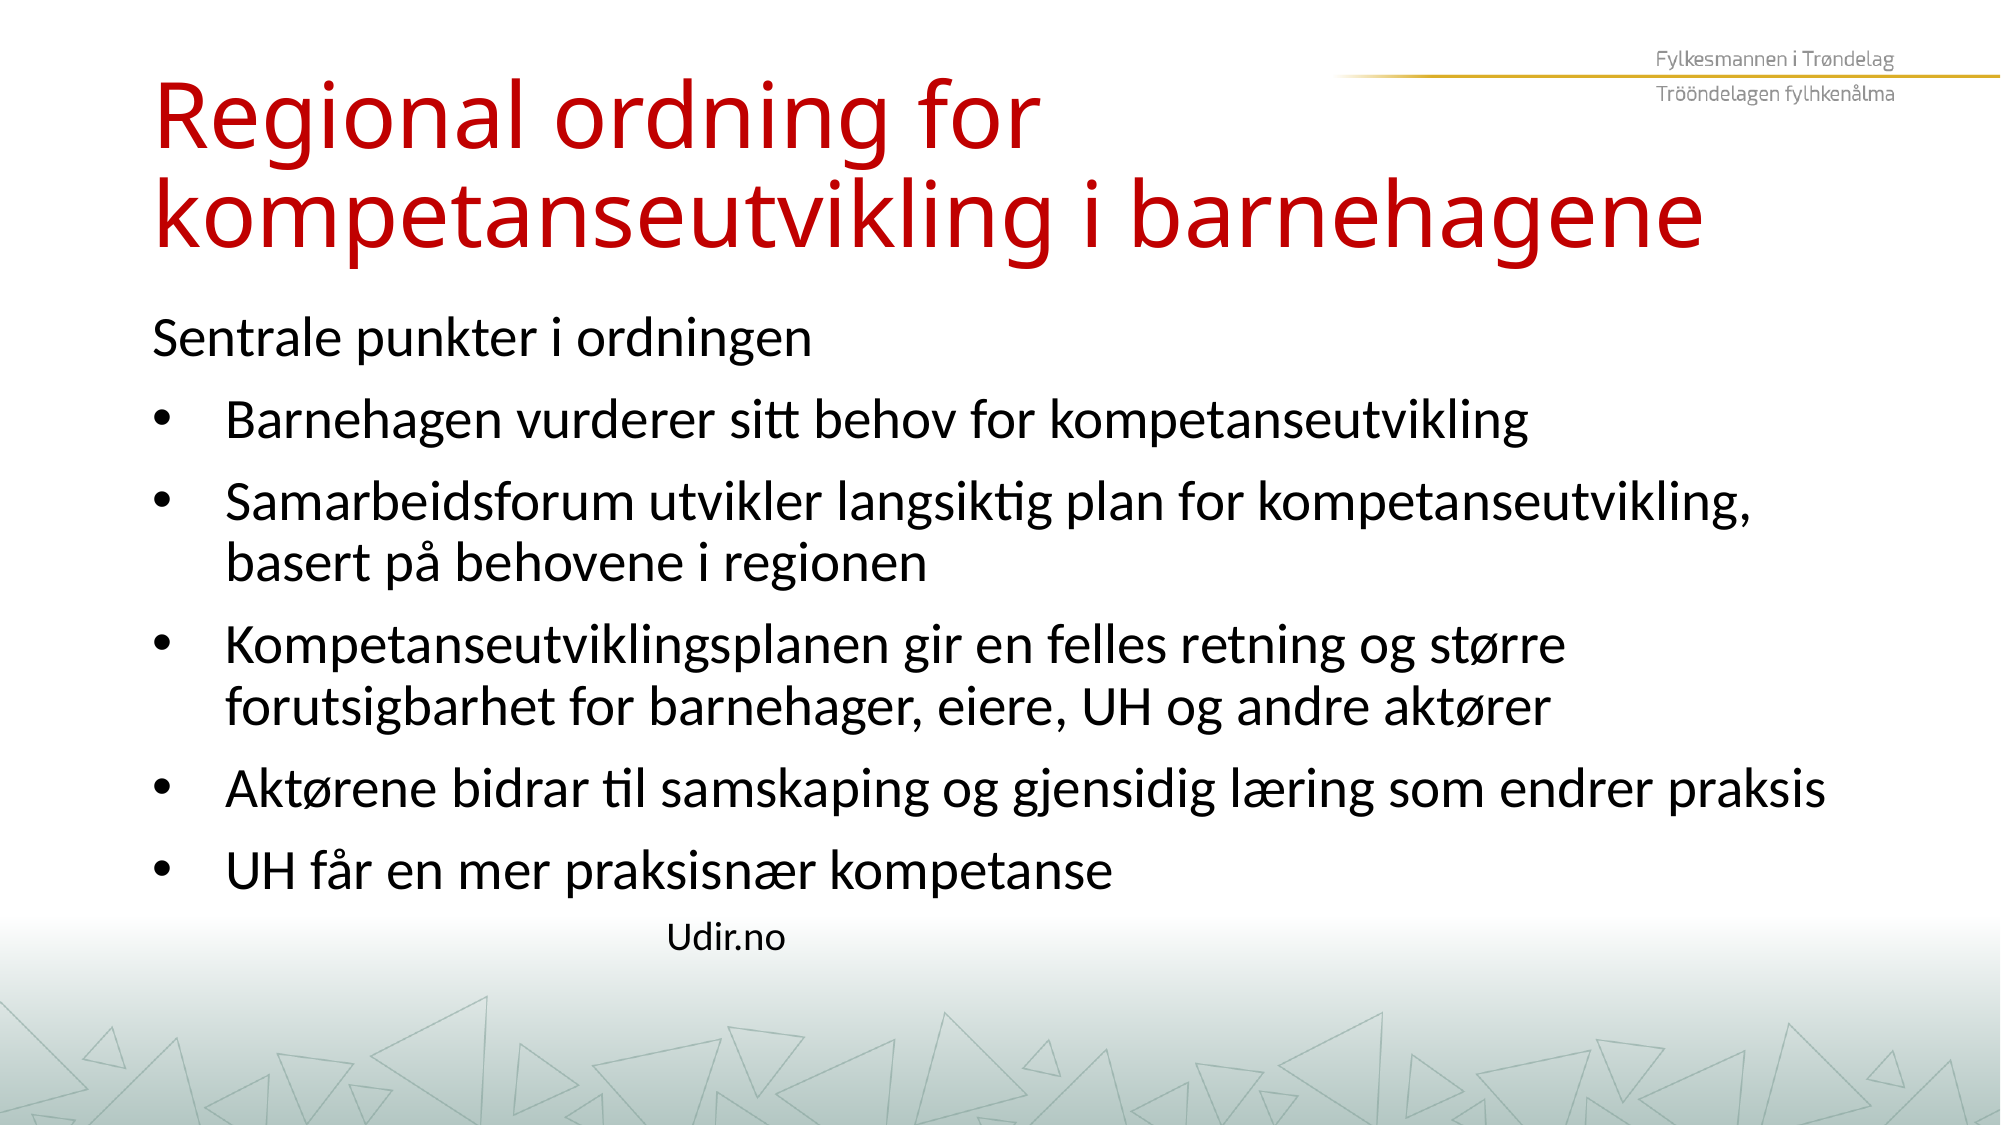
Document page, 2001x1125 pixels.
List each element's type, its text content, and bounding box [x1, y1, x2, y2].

picture [0, 0, 2001, 1125]
list Sentrale punkter i ordningen Barnehagen vurderer sitt behov for kompetanseutvikling Samarbeidsforum utvikler langsiktig plan for kompetanseutvikling, basert på behovene i regionen Kompetanseutviklingsplanen gir en felles retning og større forutsigbarhet for barnehager, eiere, UH og andre aktører Aktørene bidrar til samskaping og gjensidig læring som endrer praksis UH får en mer praksisnær kompetanse Udir.no [137, 299, 1863, 1014]
title Regional ordning for kompetanseutvikling i barnehagene [137, 59, 1863, 278]
footer [662, 1042, 1338, 1103]
